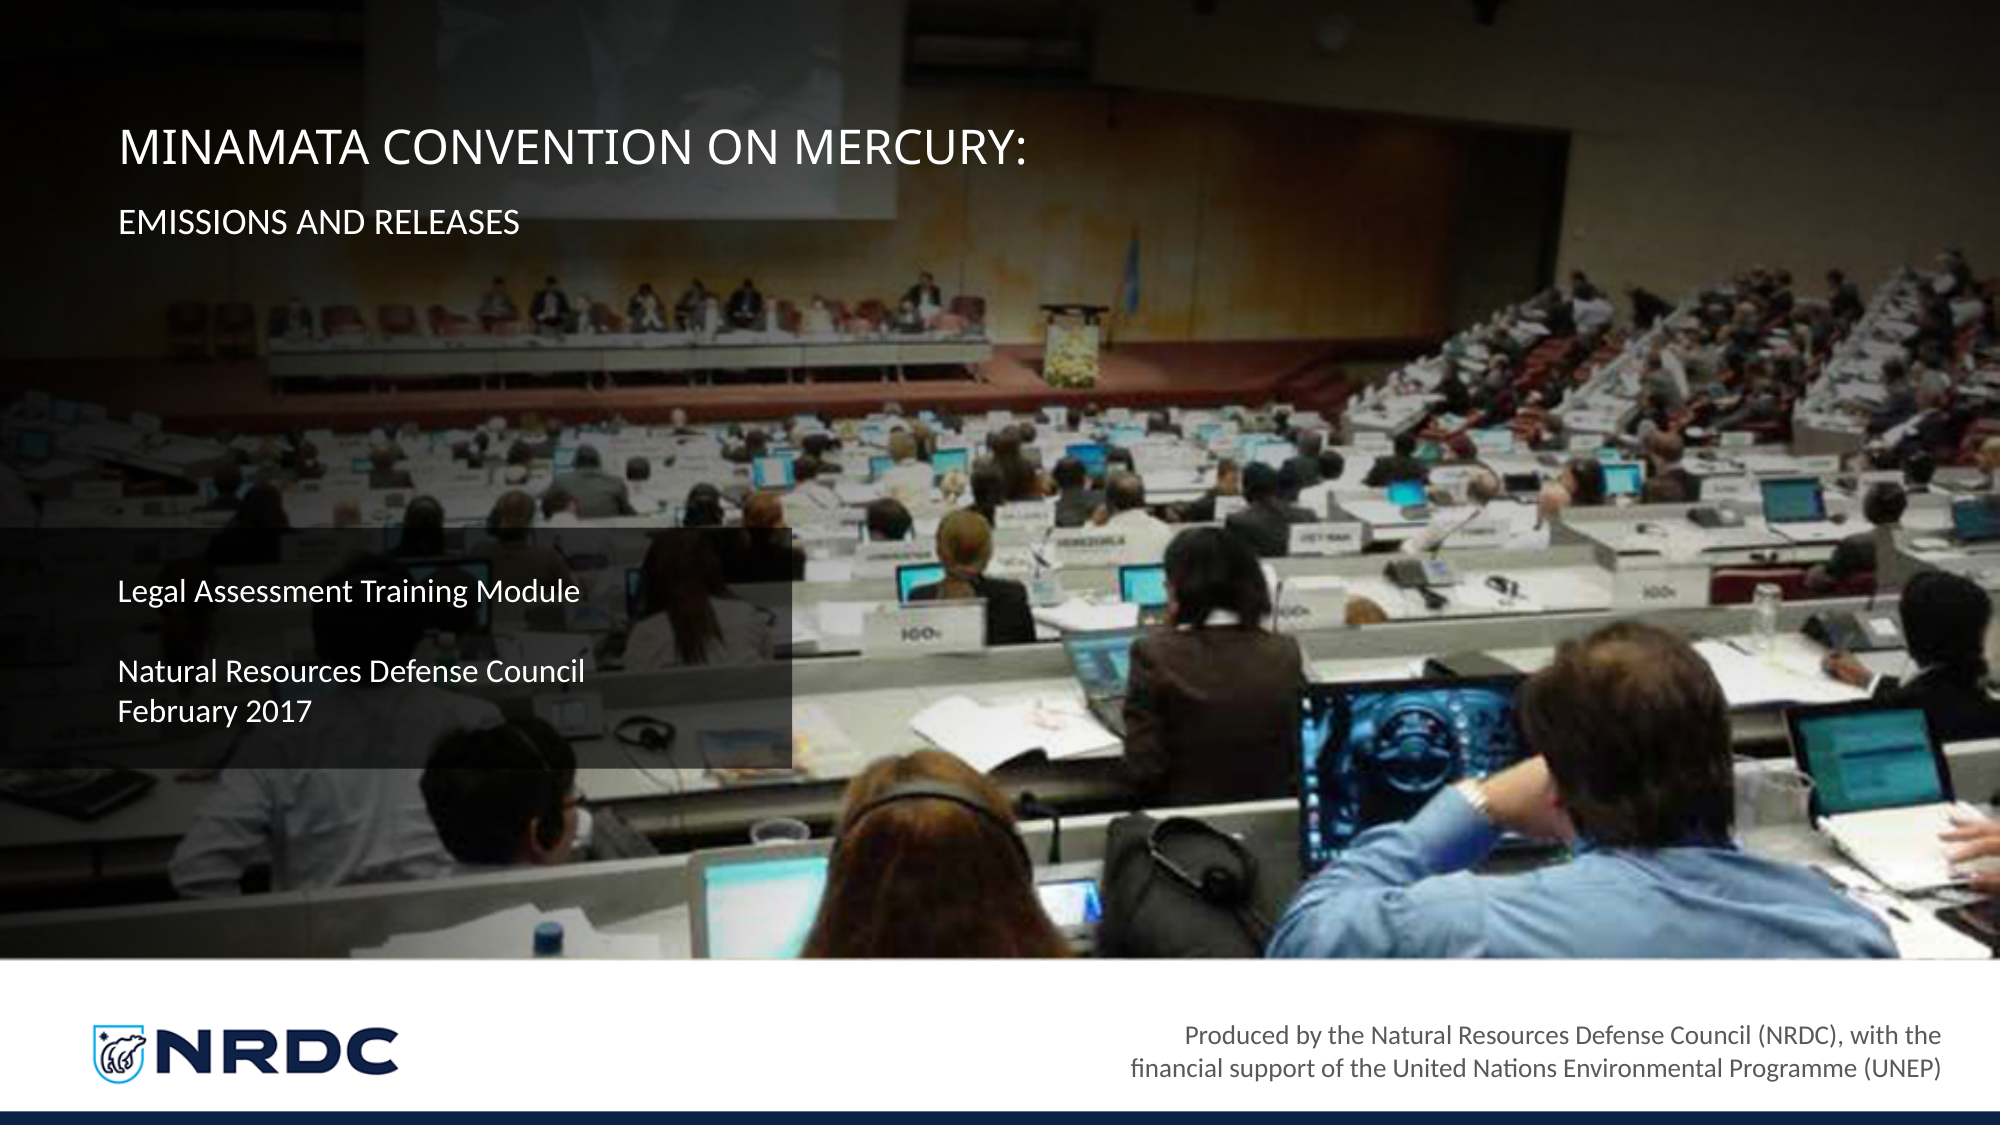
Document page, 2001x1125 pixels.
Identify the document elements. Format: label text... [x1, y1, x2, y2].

picture [88, 1018, 405, 1088]
picture [0, 0, 2000, 990]
text_box [0, 527, 793, 770]
text_box Legal Assessment Training Module Natural Resources Defense Council February 2017 [102, 562, 806, 737]
text_box MINAMATA CONVENTION ON MERCURY: EMISSIONS AND RELEASES [103, 80, 1671, 250]
